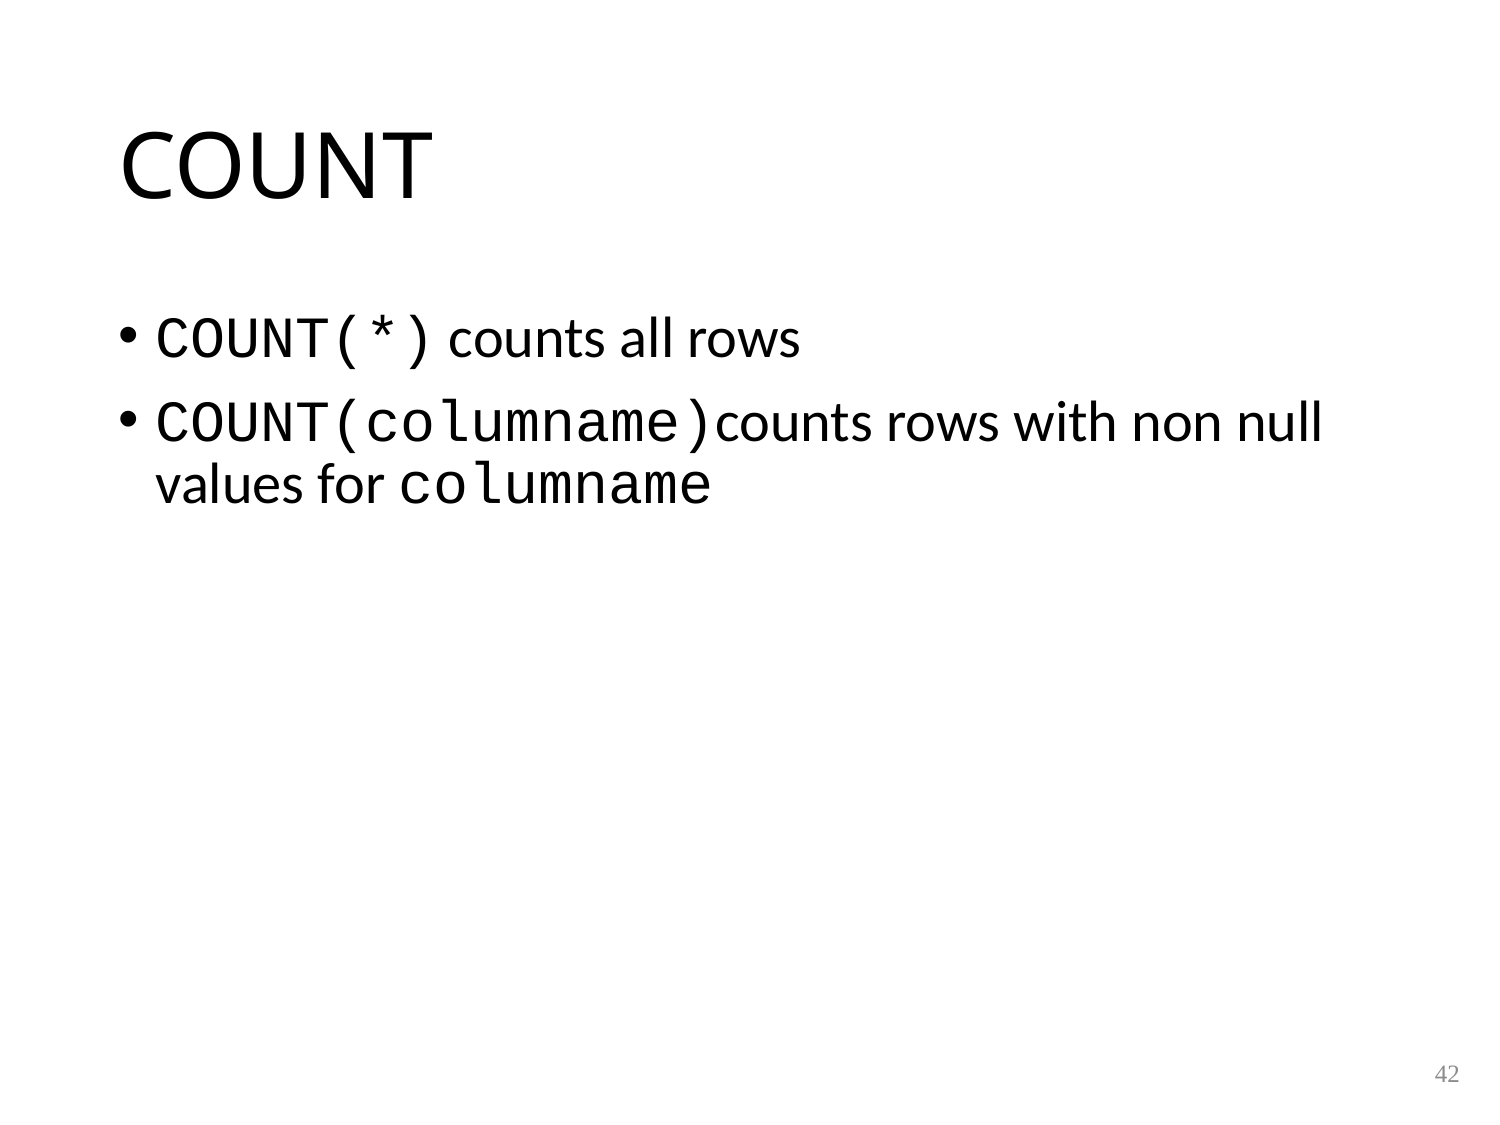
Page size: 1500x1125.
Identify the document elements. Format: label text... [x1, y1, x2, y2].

list COUNT(*) counts all rows COUNT(columname)counts rows with non null values for columname [103, 299, 1397, 1014]
title COUNT [103, 59, 1397, 278]
slide_number 42 [1137, 1042, 1475, 1103]
